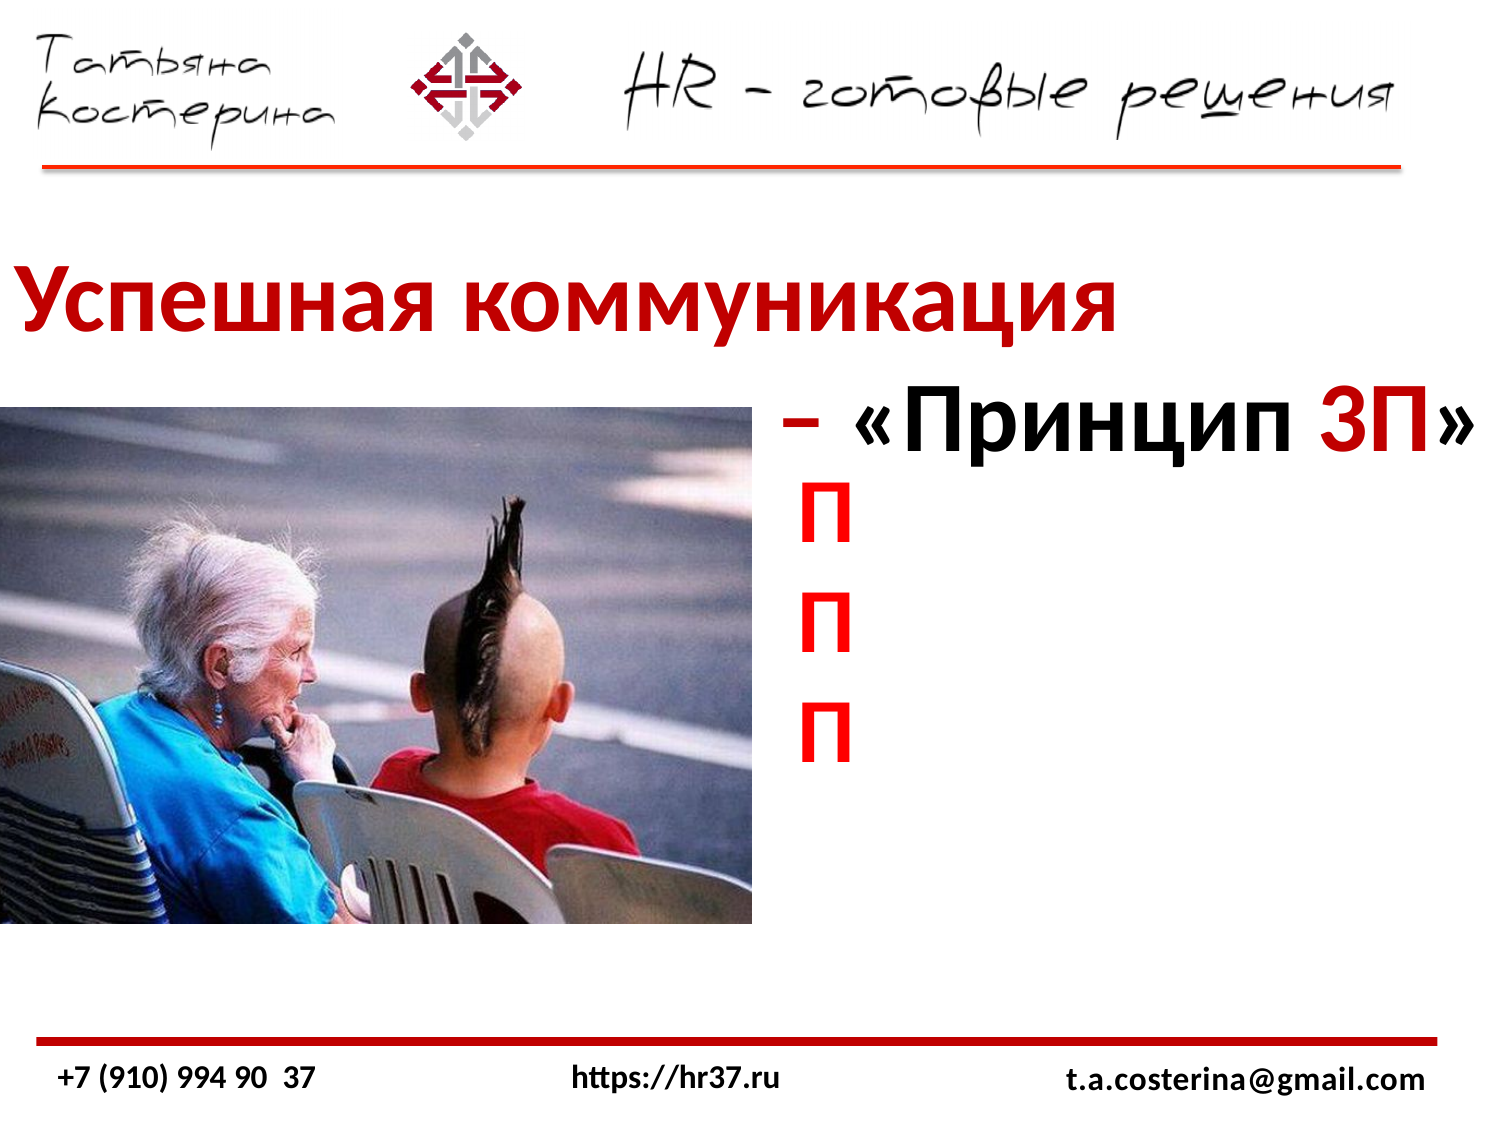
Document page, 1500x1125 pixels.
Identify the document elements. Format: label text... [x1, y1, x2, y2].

text_box [35, 160, 1409, 180]
text_box [36, 1037, 1438, 1046]
text_box Успешная коммуникация – «Принцип 3П» [0, 224, 1500, 479]
picture [0, 407, 752, 924]
picture [407, 31, 525, 141]
text_box П П П [782, 443, 1480, 788]
text_box t.a.costerina@gmail.com [1063, 1055, 1470, 1098]
text_box +7 (910) 994 90 37 https://hr37.ru [55, 1053, 830, 1096]
picture [29, 8, 343, 159]
picture [622, 20, 1411, 140]
